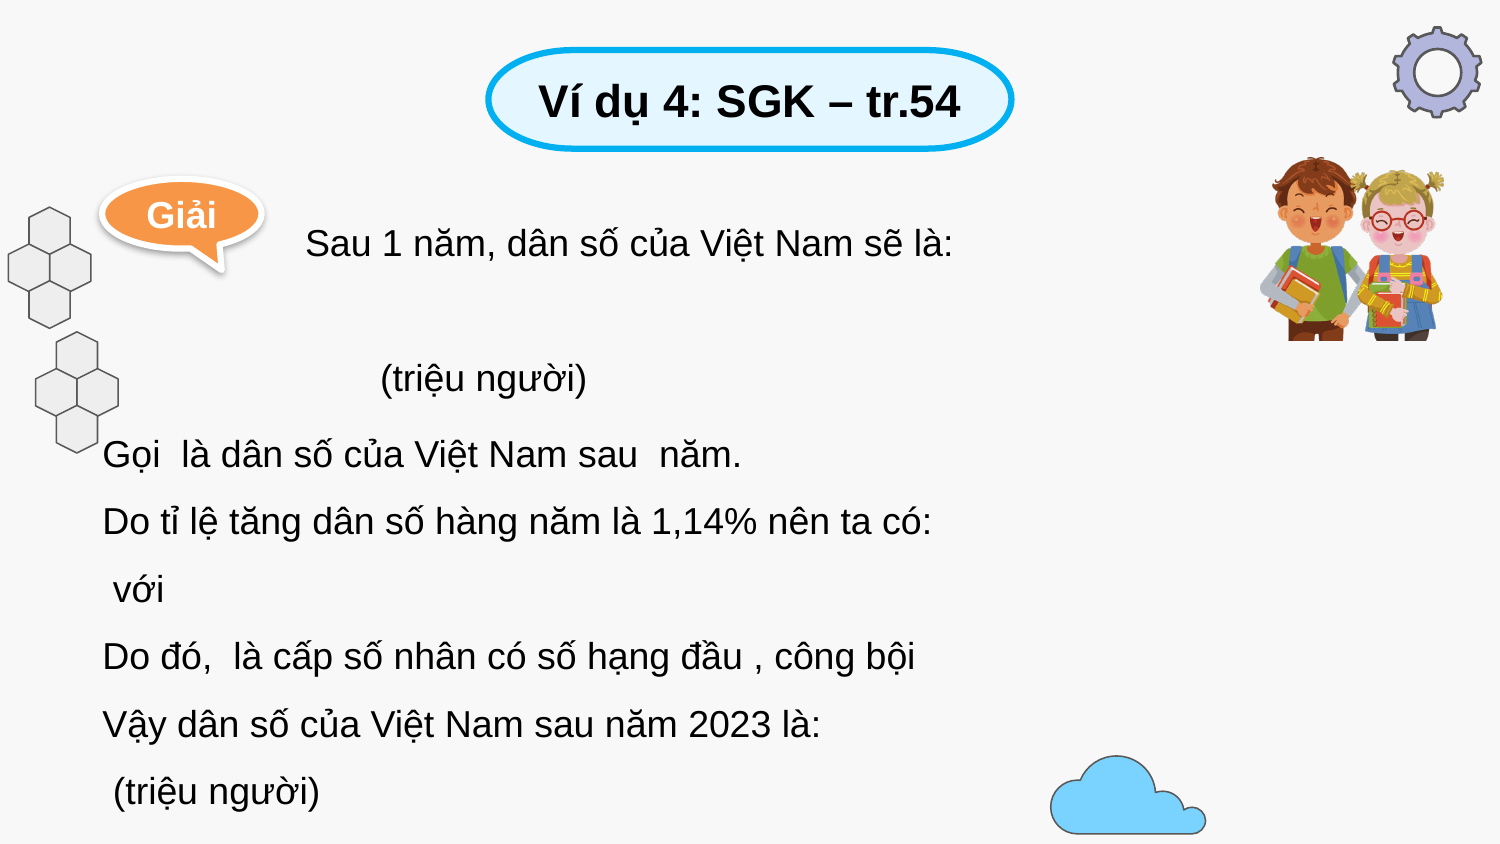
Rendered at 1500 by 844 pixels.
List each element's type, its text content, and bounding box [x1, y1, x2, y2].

text_box Giải [102, 178, 262, 271]
picture [1260, 156, 1444, 341]
text_box Ví dụ 4: SGK – tr.54 [488, 50, 1012, 149]
